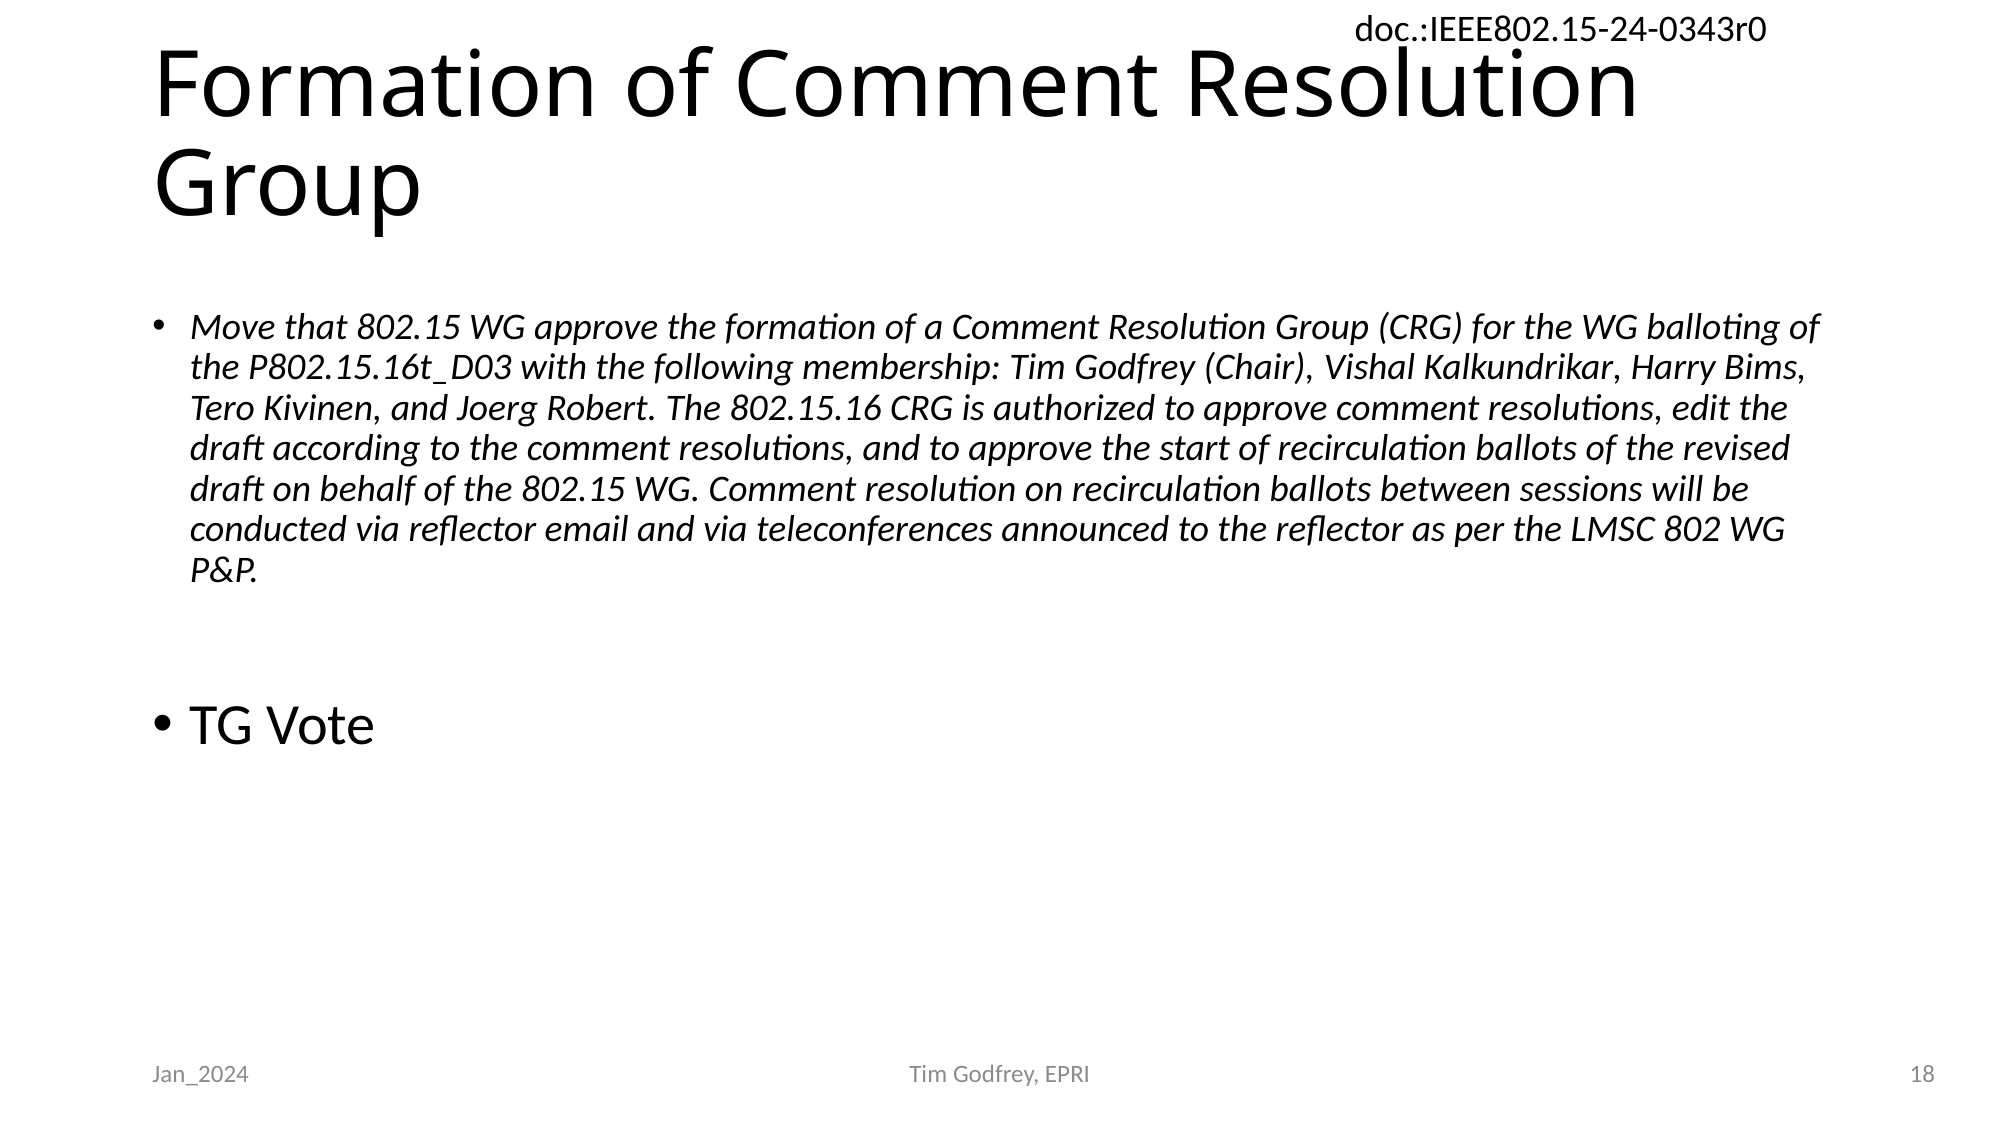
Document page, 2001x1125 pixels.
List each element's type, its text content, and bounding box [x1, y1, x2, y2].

title Formation of Comment Resolution Group [137, 59, 1863, 213]
slide_number Jan_2024 [137, 1042, 588, 1103]
list Move that 802.15 WG approve the formation of a Comment Resolution Group (CRG) for the WG balloting of the P802.15.16t_D03 with the following membership: Tim Godfrey (Chair), Vishal Kalkundrikar, Harry Bims, Tero Kivinen, and Joerg Robert. The 802.15.16 CRG is authorized to approve comment resolutions, edit the draft according to the comment resolutions, and to approve the start of recirculation ballots of the revised draft on behalf of the 802.15 WG. Comment resolution on recirculation ballots between sessions will be conducted via reflector email and via teleconferences announced to the reflector as per the LMSC 802 WG P&P. TG Vote [137, 299, 1863, 1014]
footer Tim Godfrey, EPRI [662, 1042, 1338, 1103]
slide_number 18 [1462, 1042, 1950, 1103]
